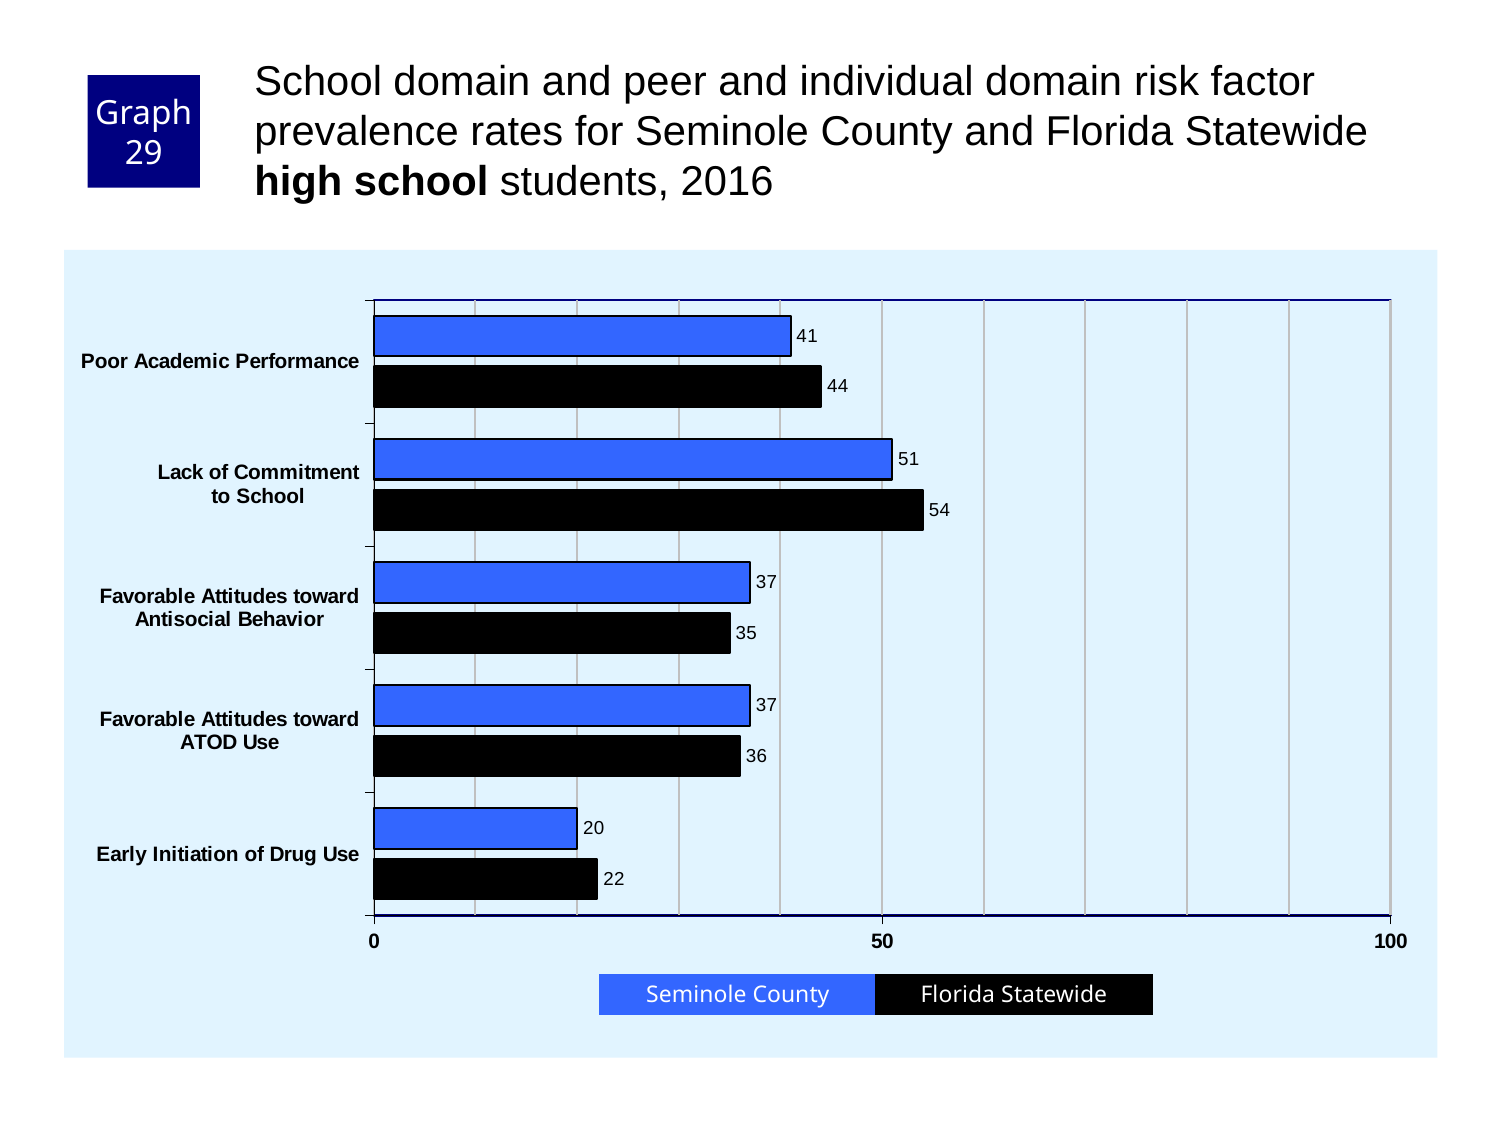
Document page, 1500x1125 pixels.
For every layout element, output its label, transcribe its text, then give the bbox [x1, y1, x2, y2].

chart [63, 249, 1438, 1059]
text_box School domain and peer and individual domain risk factor prevalence rates for Seminole County and Florida Statewide high school students, 2016 [249, 50, 1438, 175]
text_box Graph 29 [87, 75, 200, 188]
